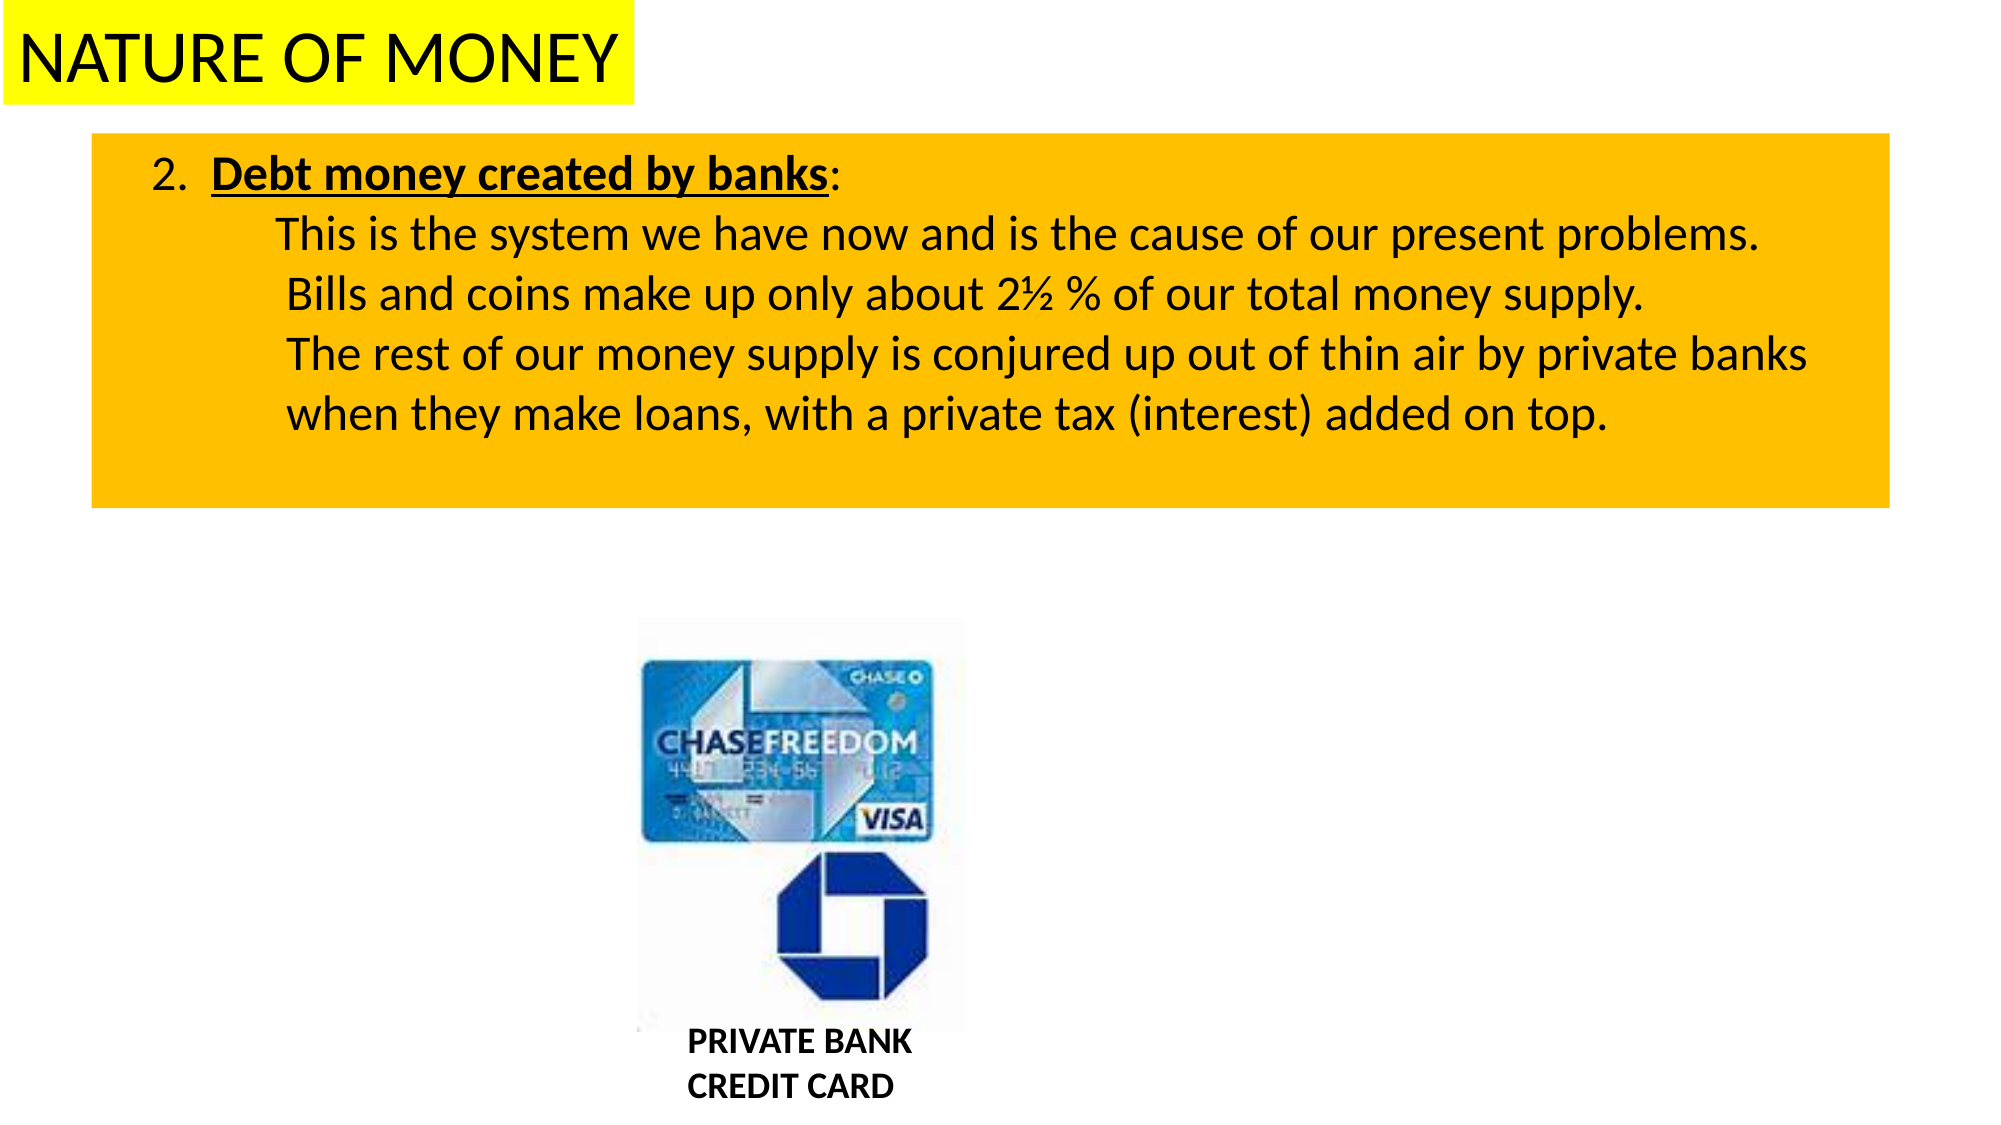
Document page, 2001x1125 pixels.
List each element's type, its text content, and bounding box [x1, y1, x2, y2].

text_box PRIVATE BANK CREDIT CARD [672, 1032, 928, 1114]
text_box NATURE OF MONEY [3, 0, 635, 105]
picture [637, 617, 966, 1032]
text_box 2. Debt money created by banks: This is the system we have now and is the cause of our present problems. Bills and coins make up only about 2½ % of our total money supply. The rest of our money supply is conjured up out of thin air by private banks when they make loans, with a private tax (interest) added on top. [91, 133, 1890, 509]
